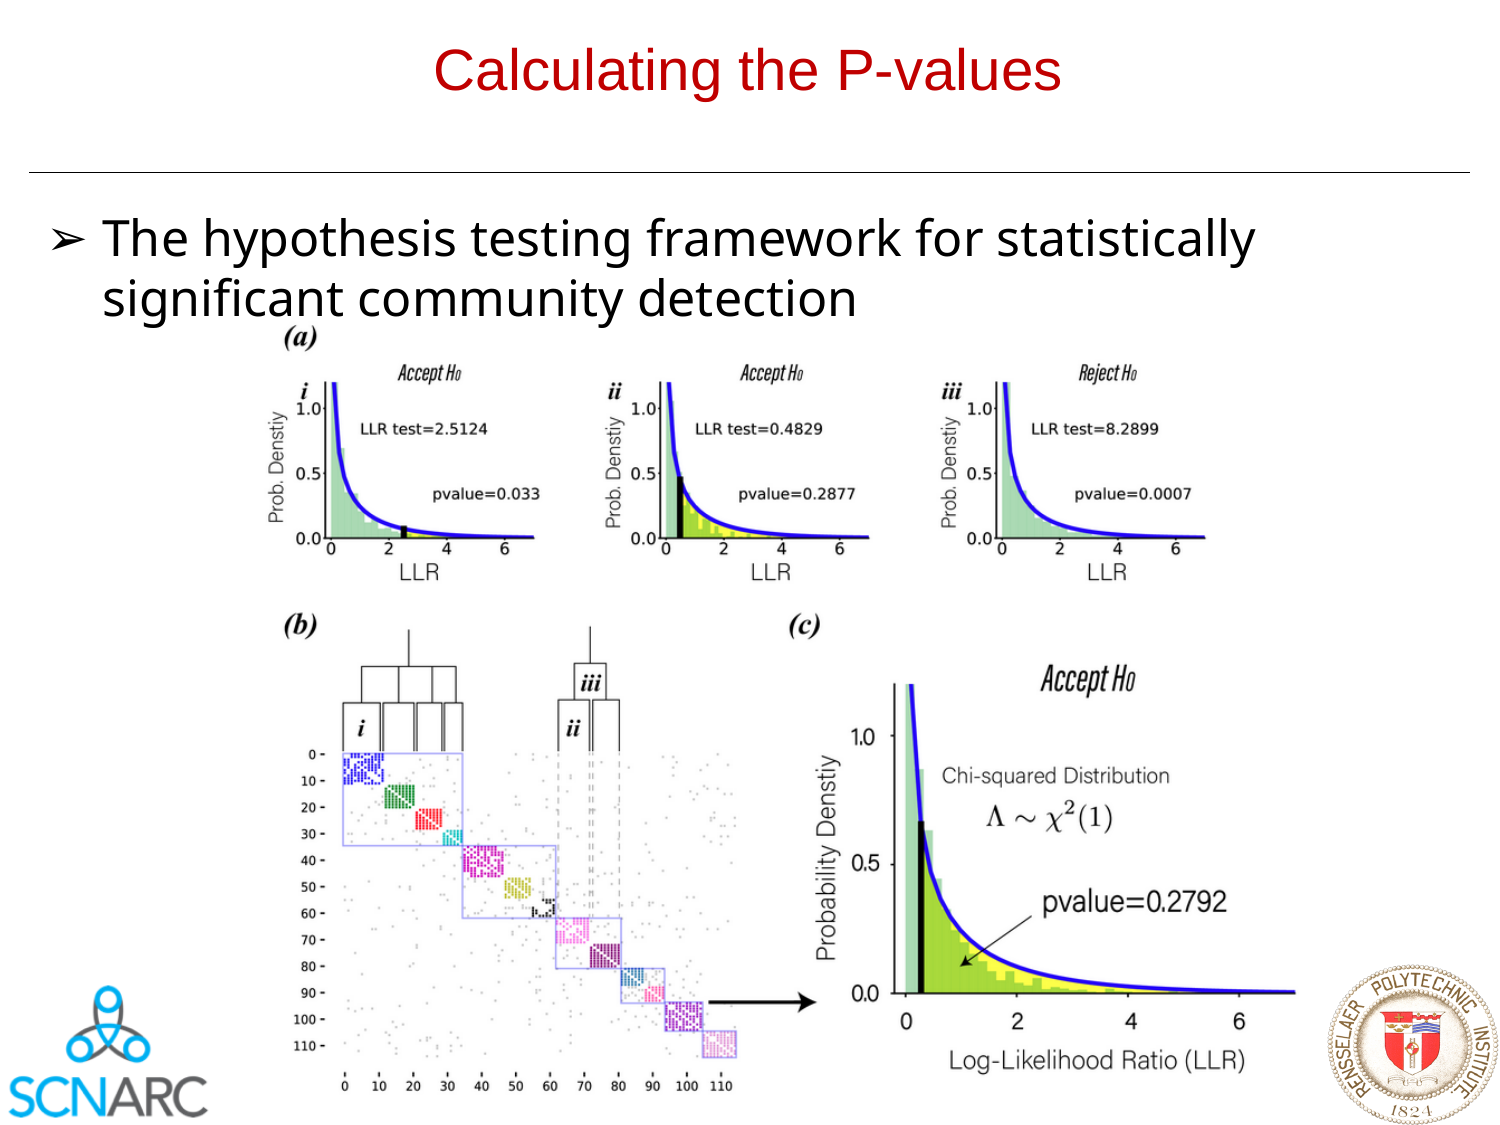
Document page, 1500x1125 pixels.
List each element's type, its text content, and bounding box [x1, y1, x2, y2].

text_box Calculating the P-values [182, 24, 1316, 121]
text_box The hypothesis testing framework for statistically significant community detection [31, 198, 1479, 629]
picture [1325, 962, 1500, 1125]
picture [0, 978, 223, 1125]
picture [256, 304, 1300, 1102]
